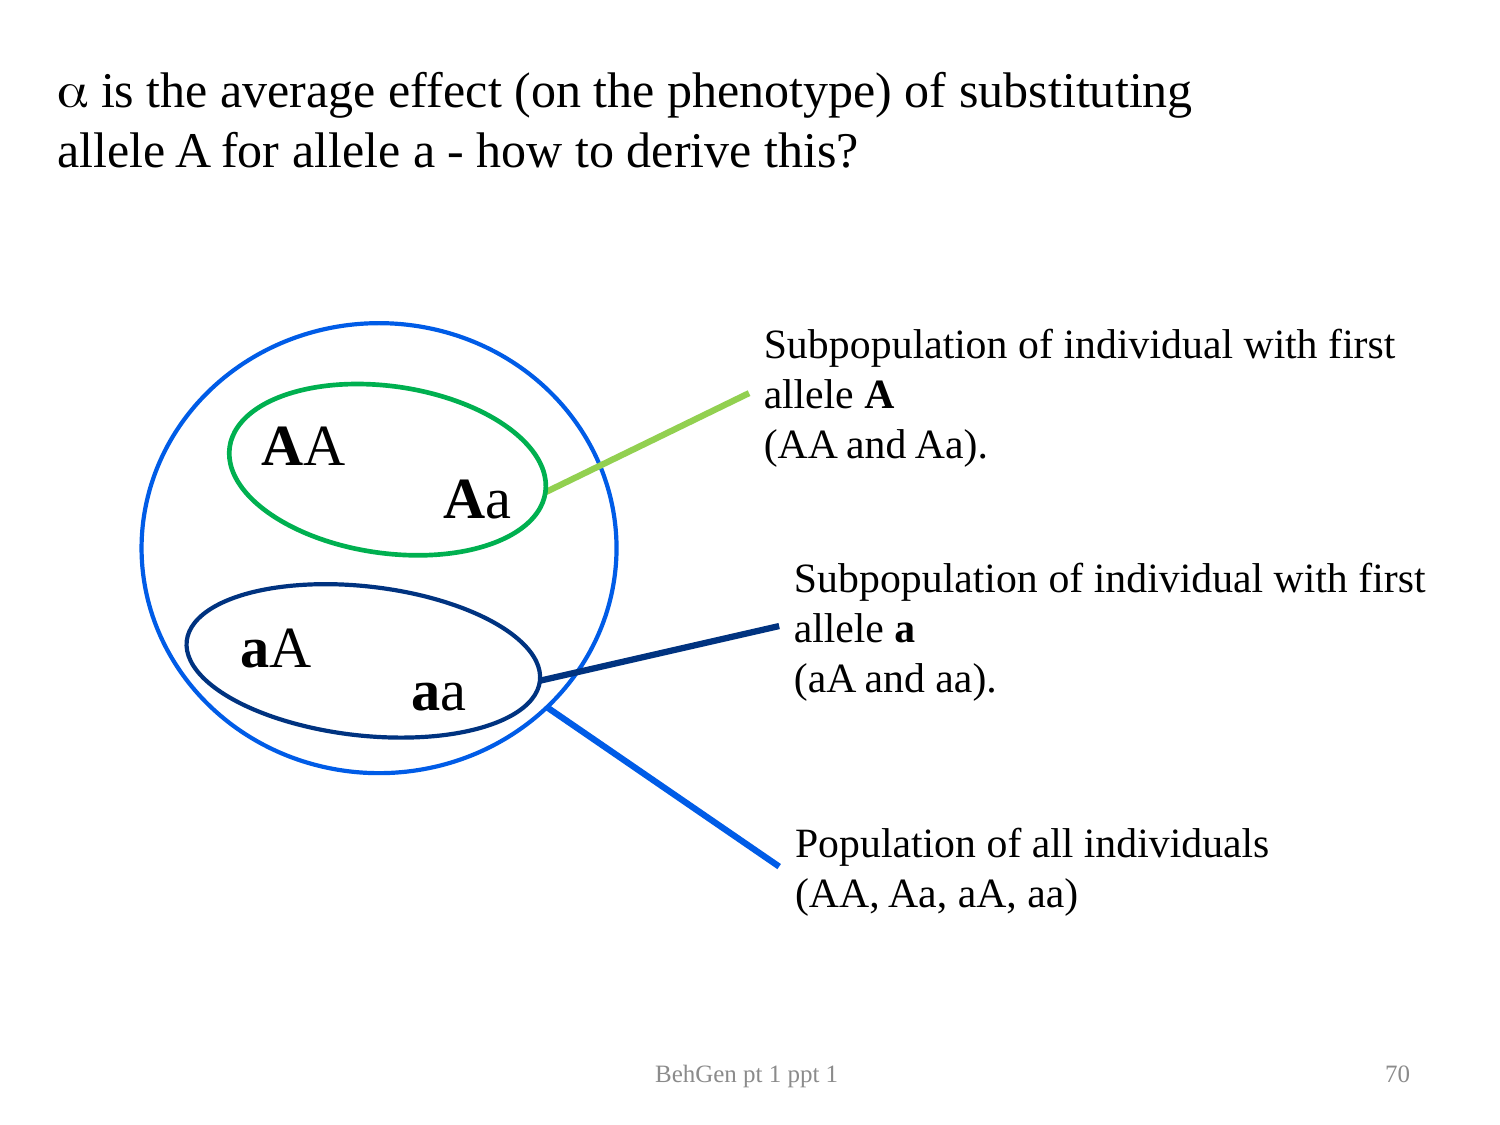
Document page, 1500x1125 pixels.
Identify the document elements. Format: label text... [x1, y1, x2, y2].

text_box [141, 309, 1492, 925]
text_box a is the average effect (on the phenotype) of substituting allele A for allele a - how to derive this? [42, 49, 1222, 255]
slide_number 70 [1074, 1042, 1425, 1103]
footer BehGen pt 1 ppt 1 [512, 1042, 988, 1103]
